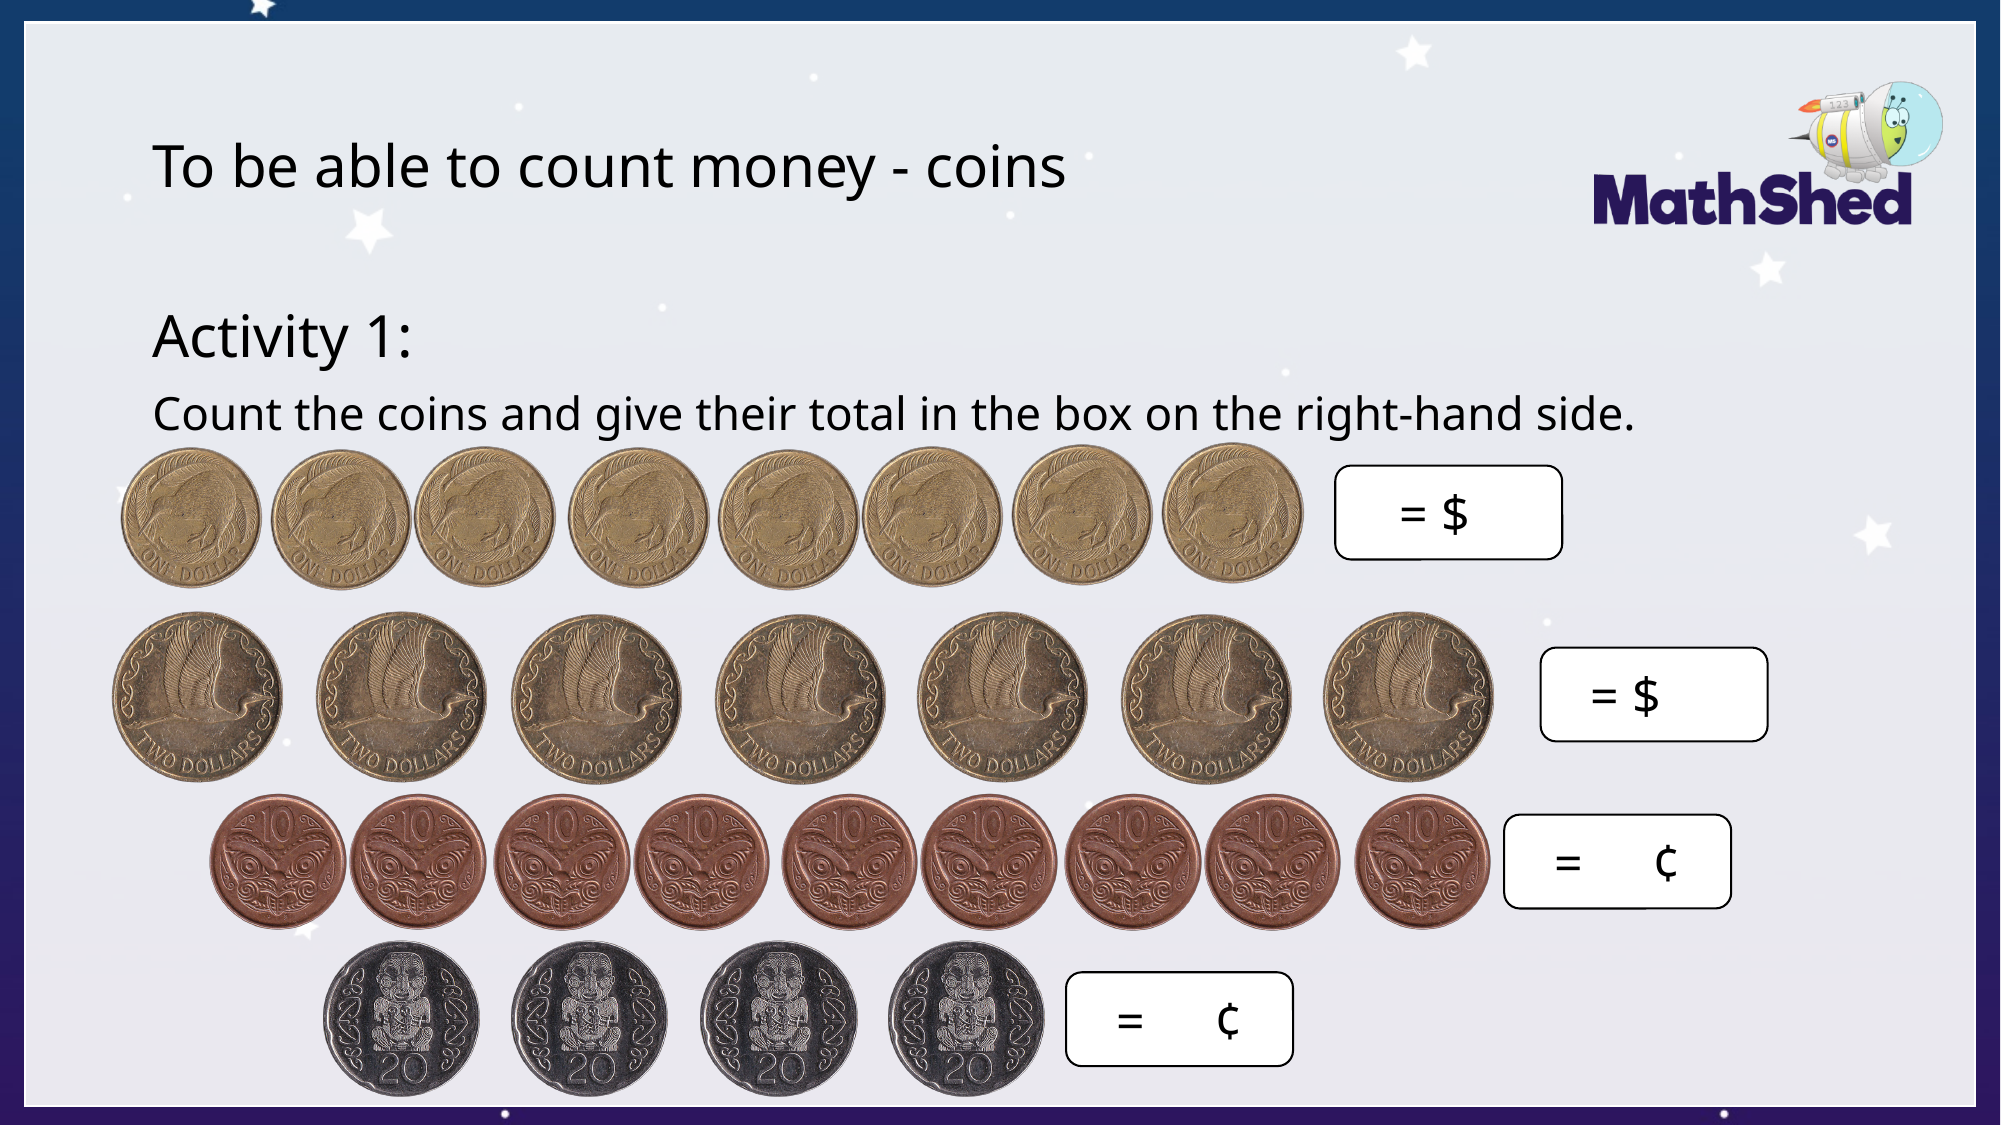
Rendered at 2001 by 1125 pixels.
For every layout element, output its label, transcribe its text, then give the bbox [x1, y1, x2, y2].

picture [0, 0, 2001, 1125]
text_box = $8 [1334, 464, 1564, 561]
list Activity 1: Count the coins and give their total in the box on the right-hand side. [137, 299, 1863, 1014]
text_box = $10 [1539, 646, 1769, 743]
text_box = 80¢ [1065, 971, 1295, 1068]
title To be able to count money - coins [137, 59, 1578, 278]
text_box = 90¢ [1503, 813, 1733, 910]
